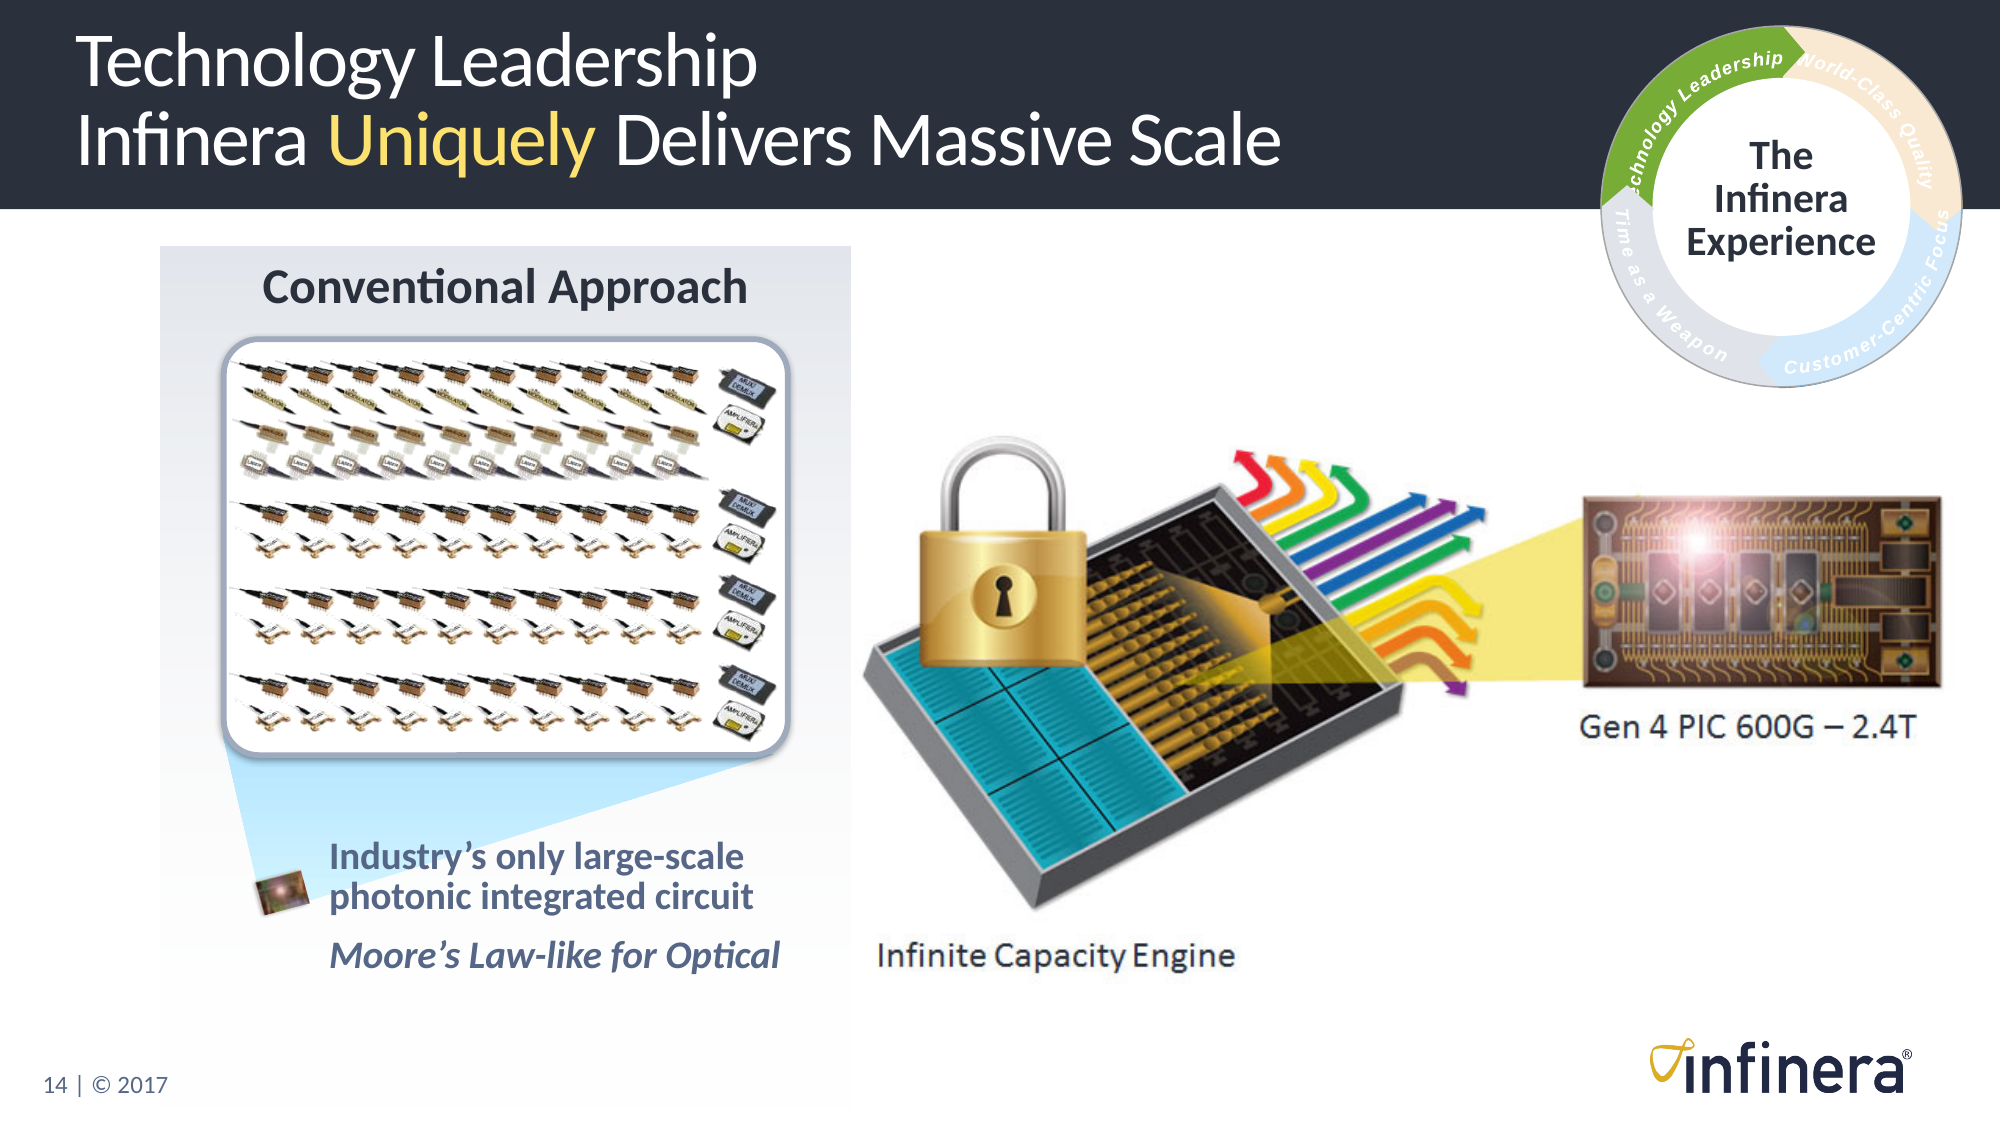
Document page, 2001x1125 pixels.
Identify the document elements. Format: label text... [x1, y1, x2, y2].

text_box [233, 338, 778, 349]
picture [853, 408, 1961, 1000]
text_box [224, 743, 755, 879]
picture [1650, 1038, 1912, 1093]
text_box [780, 351, 789, 743]
title Technology Leadership Infinera Uniquely Delivers Massive Scale [61, 18, 1939, 187]
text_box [258, 836, 790, 978]
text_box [1599, 25, 1964, 390]
text_box [232, 744, 780, 756]
text_box [0, 6, 2000, 210]
text_box Conventional Approach [160, 246, 851, 1125]
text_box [229, 349, 780, 744]
text_box [223, 354, 229, 740]
